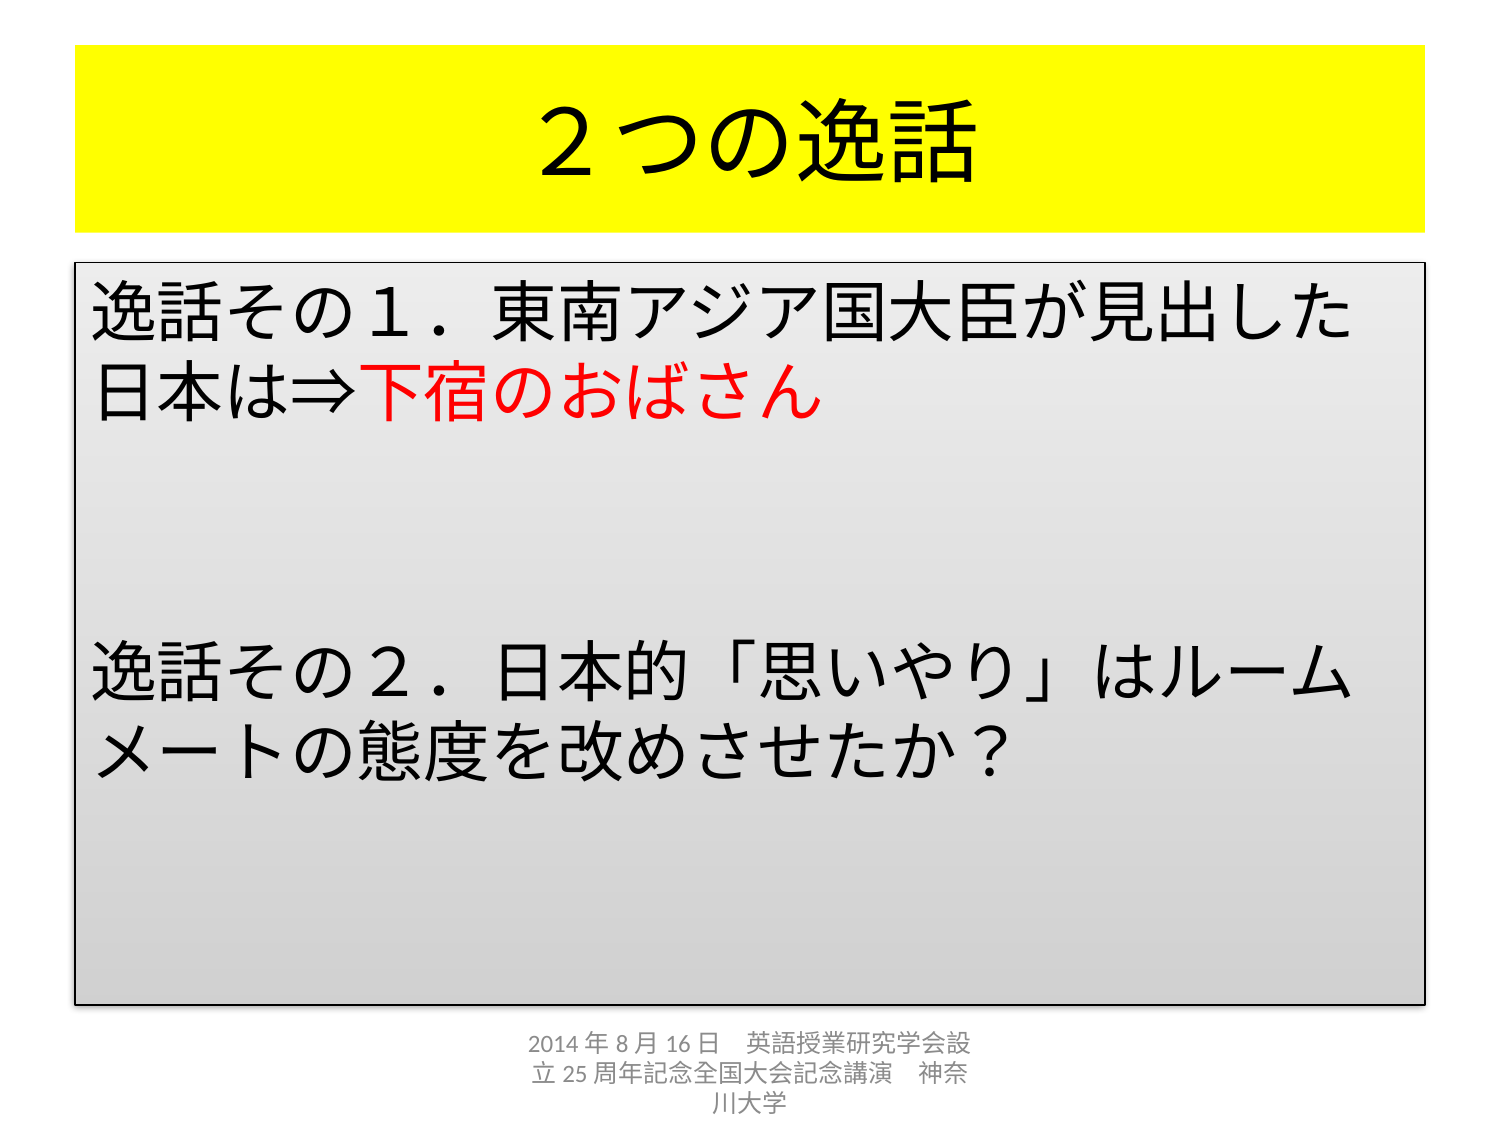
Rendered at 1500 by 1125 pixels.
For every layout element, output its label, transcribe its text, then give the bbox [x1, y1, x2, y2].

title ２つの逸話 [75, 45, 1425, 233]
footer 2014年8月16日 英語授業研究学会設立25周年記念全国大会記念講演 神奈川大学 [512, 1042, 988, 1103]
list 逸話その１．東南アジア国大臣が見出した日本は⇒下宿のおばさん 逸話その２．日本的「思いやり」はルームメートの態度を改めさせたか？ [74, 262, 1426, 1006]
